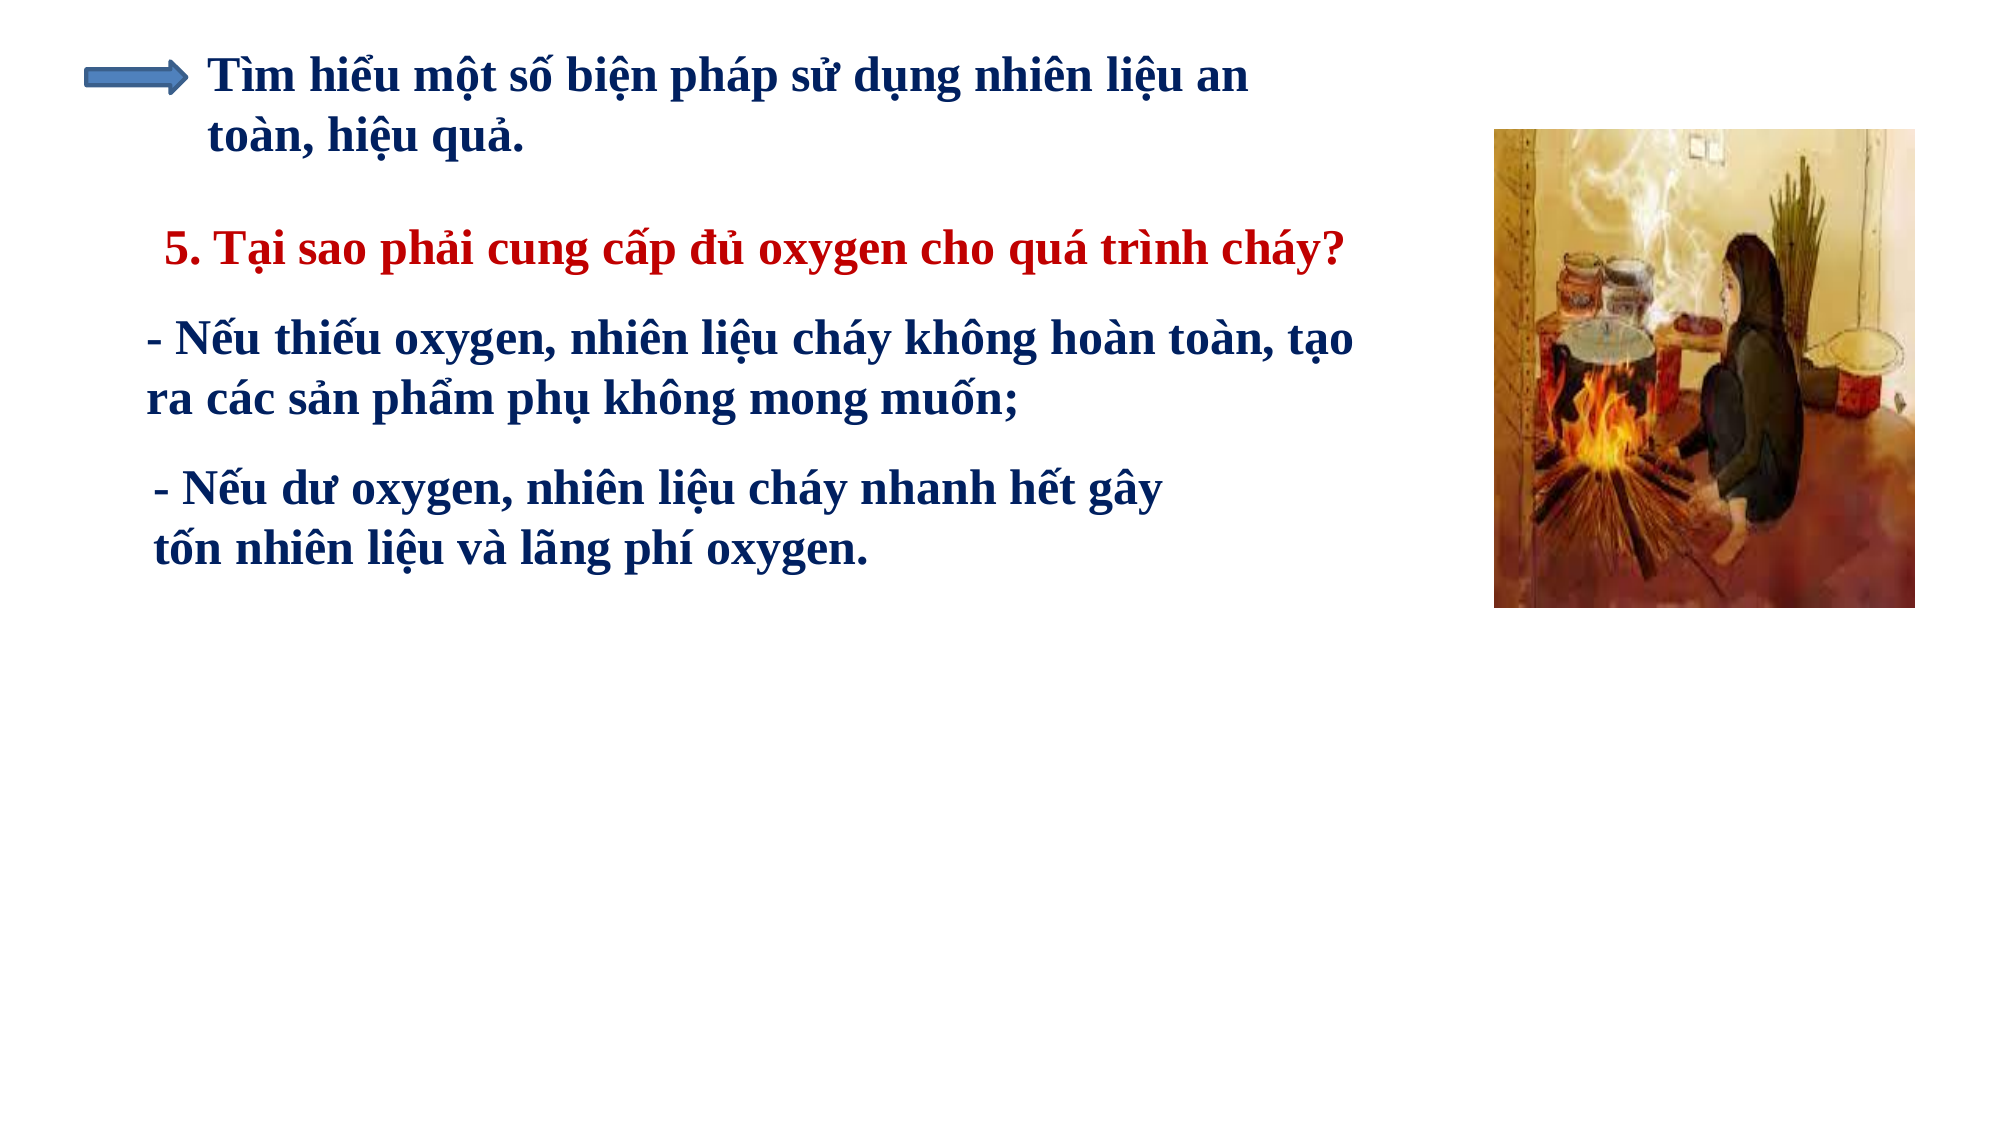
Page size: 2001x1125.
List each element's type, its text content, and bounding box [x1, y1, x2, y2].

text_box - Nếu dư oxygen, nhiên liệu cháy nhanh hết gây tốn nhiên liệu và lãng phí oxygen. [138, 447, 1189, 583]
text_box Tìm hiểu một số biện pháp sử dụng nhiên liệu an toàn, hiệu quả. [193, 34, 1319, 169]
text_box 5. Tại sao phải cung cấp đủ oxygen cho quá trình cháy? [149, 206, 1369, 282]
picture [1494, 129, 1915, 608]
text_box [84, 59, 189, 96]
text_box - Nếu thiếu oxygen, nhiên liệu cháy không hoàn toàn, tạo ra các sản phẩm phụ không mong muốn; [131, 297, 1398, 433]
